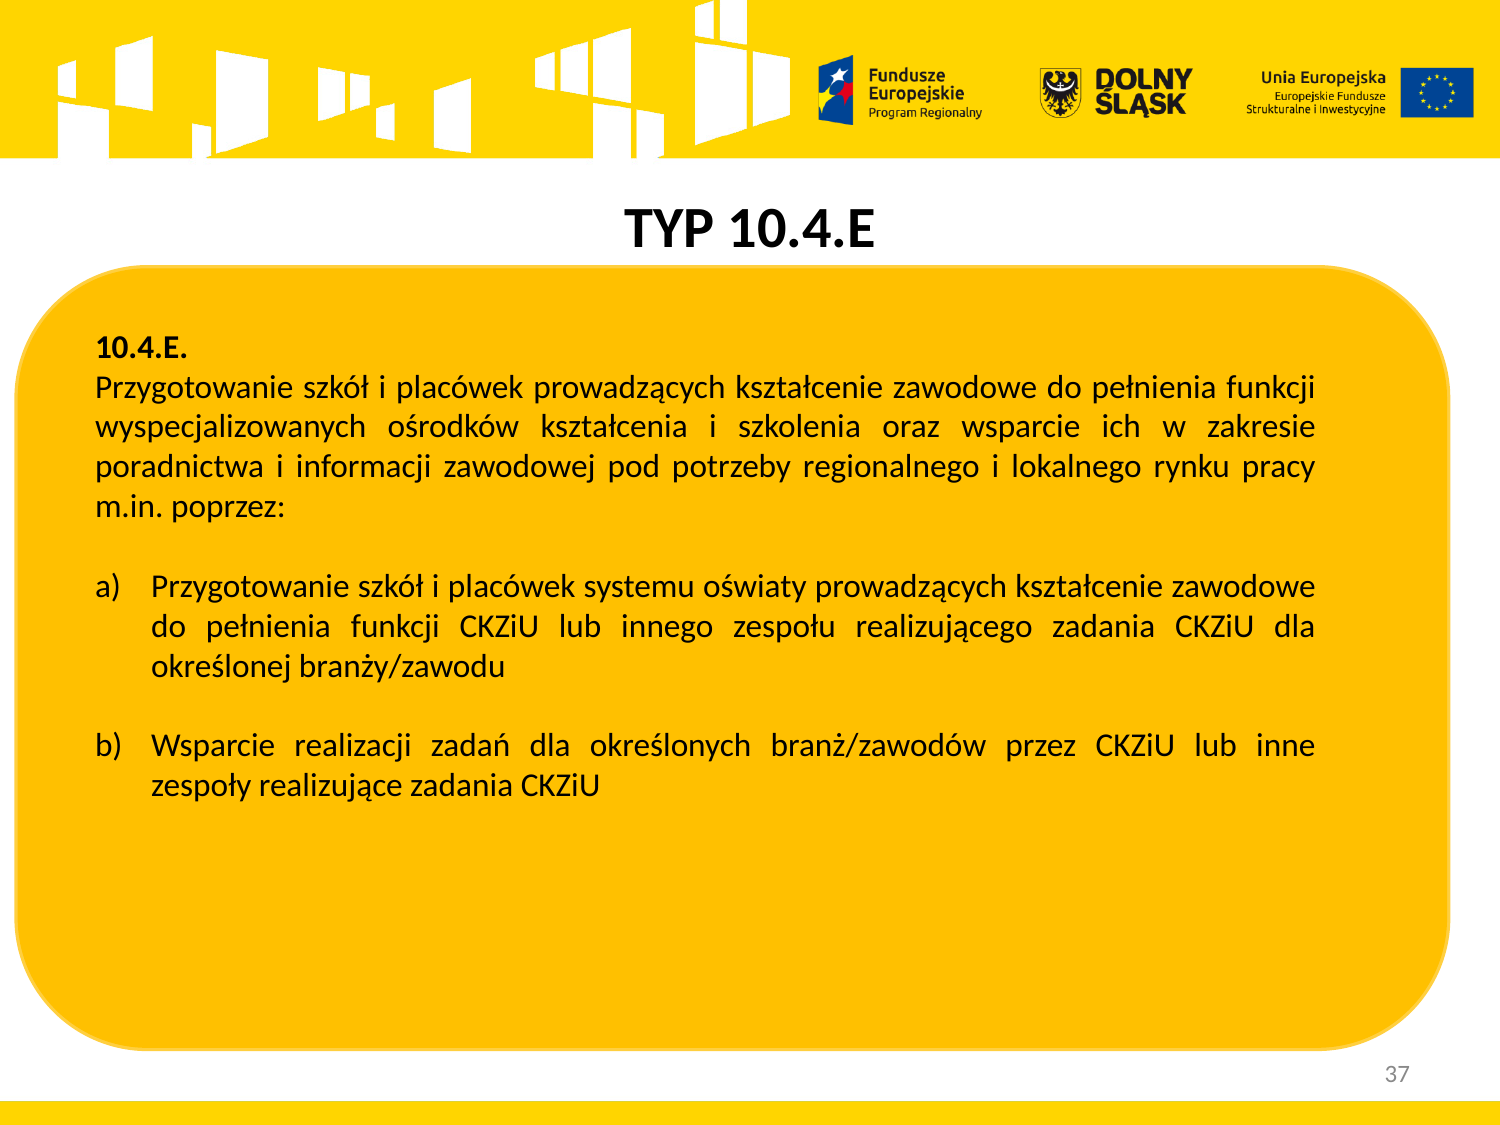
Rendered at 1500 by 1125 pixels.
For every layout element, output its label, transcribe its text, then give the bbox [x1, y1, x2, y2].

slide_number 37 [1074, 1042, 1425, 1103]
text_box [14, 283, 80, 1033]
picture [0, 0, 1500, 1125]
text_box 10.4.E. Przygotowanie szkół i placówek prowadzących kształcenie zawodowe do pełnienia funkcji wyspecjalizowanych ośrodków kształcenia i szkolenia oraz wsparcie ich w zakresie poradnictwa i informacji zawodowej pod potrzeby regionalnego i lokalnego rynku pracy m.in. poprzez: Przygotowanie szkół i placówek systemu oświaty prowadzących kształcenie zawodowe do pełnienia funkcji CKZiU lub innego zespołu realizującego zadania CKZiU dla określonej branży/zawodu Wsparcie realizacji zadań dla określonych branż/zawodów przez CKZiU lub inne zespoły realizujące zadania CKZiU [80, 277, 1333, 1043]
text_box [92, 265, 1451, 1052]
title TYP 10.4.E [74, 171, 1426, 278]
